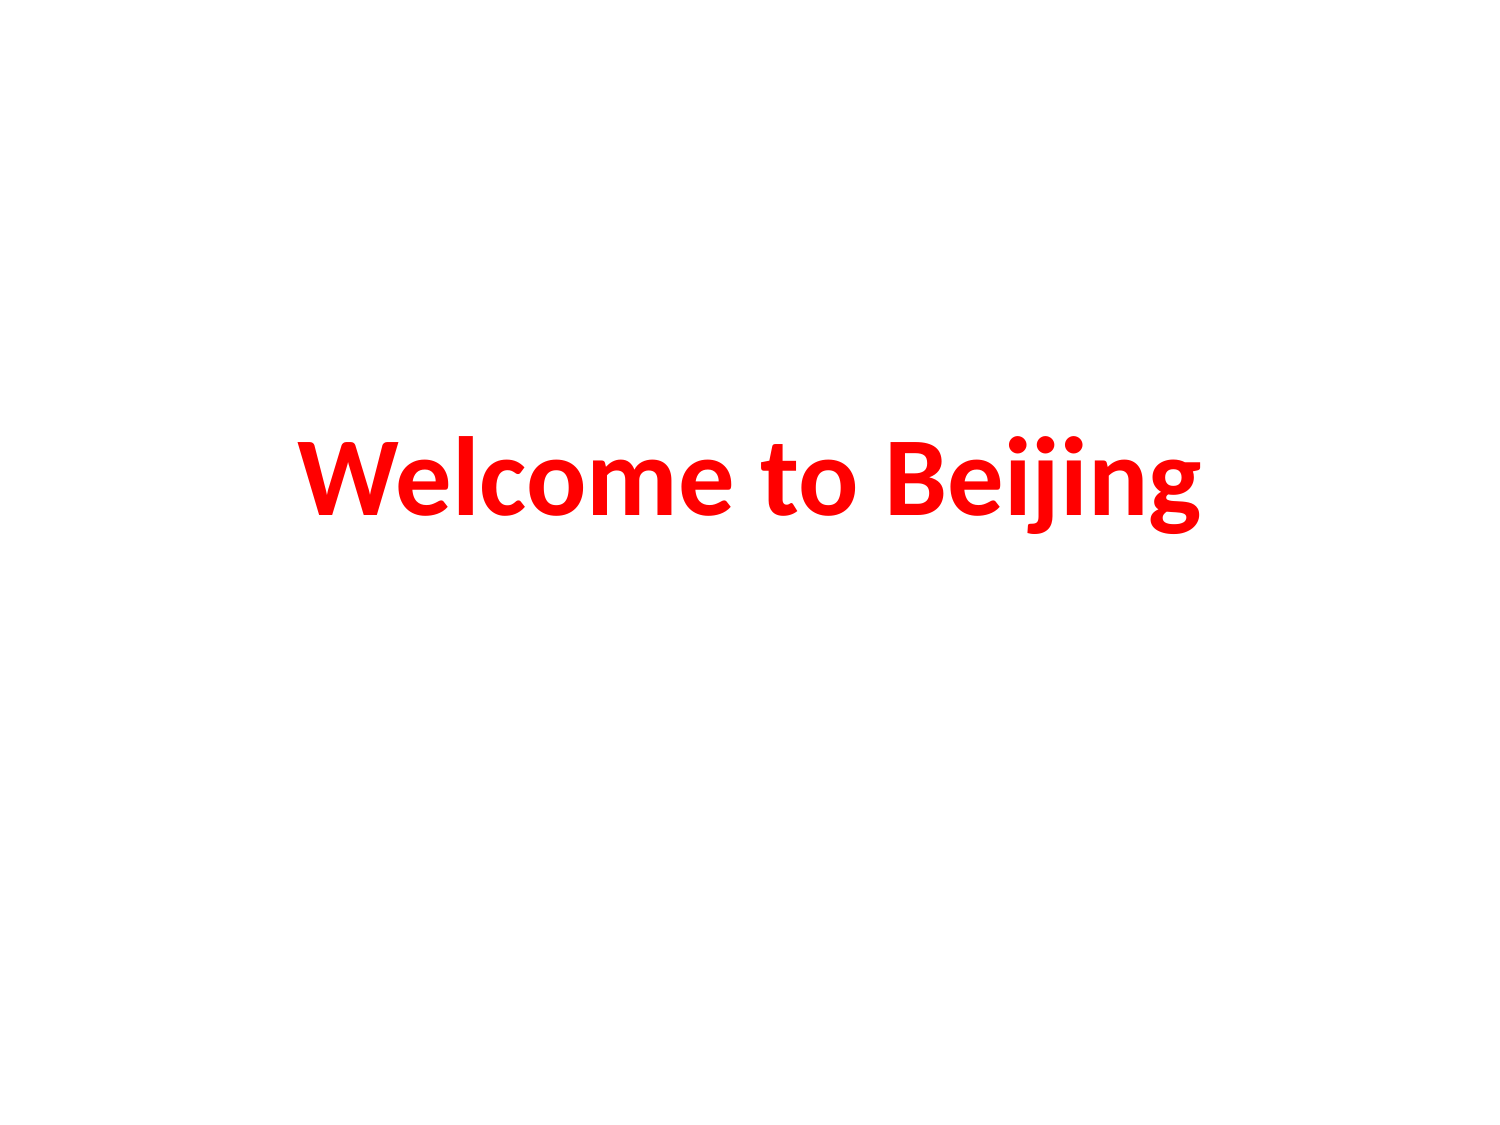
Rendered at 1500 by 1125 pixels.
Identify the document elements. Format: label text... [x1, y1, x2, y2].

title Welcome to Beijing [112, 349, 1388, 591]
